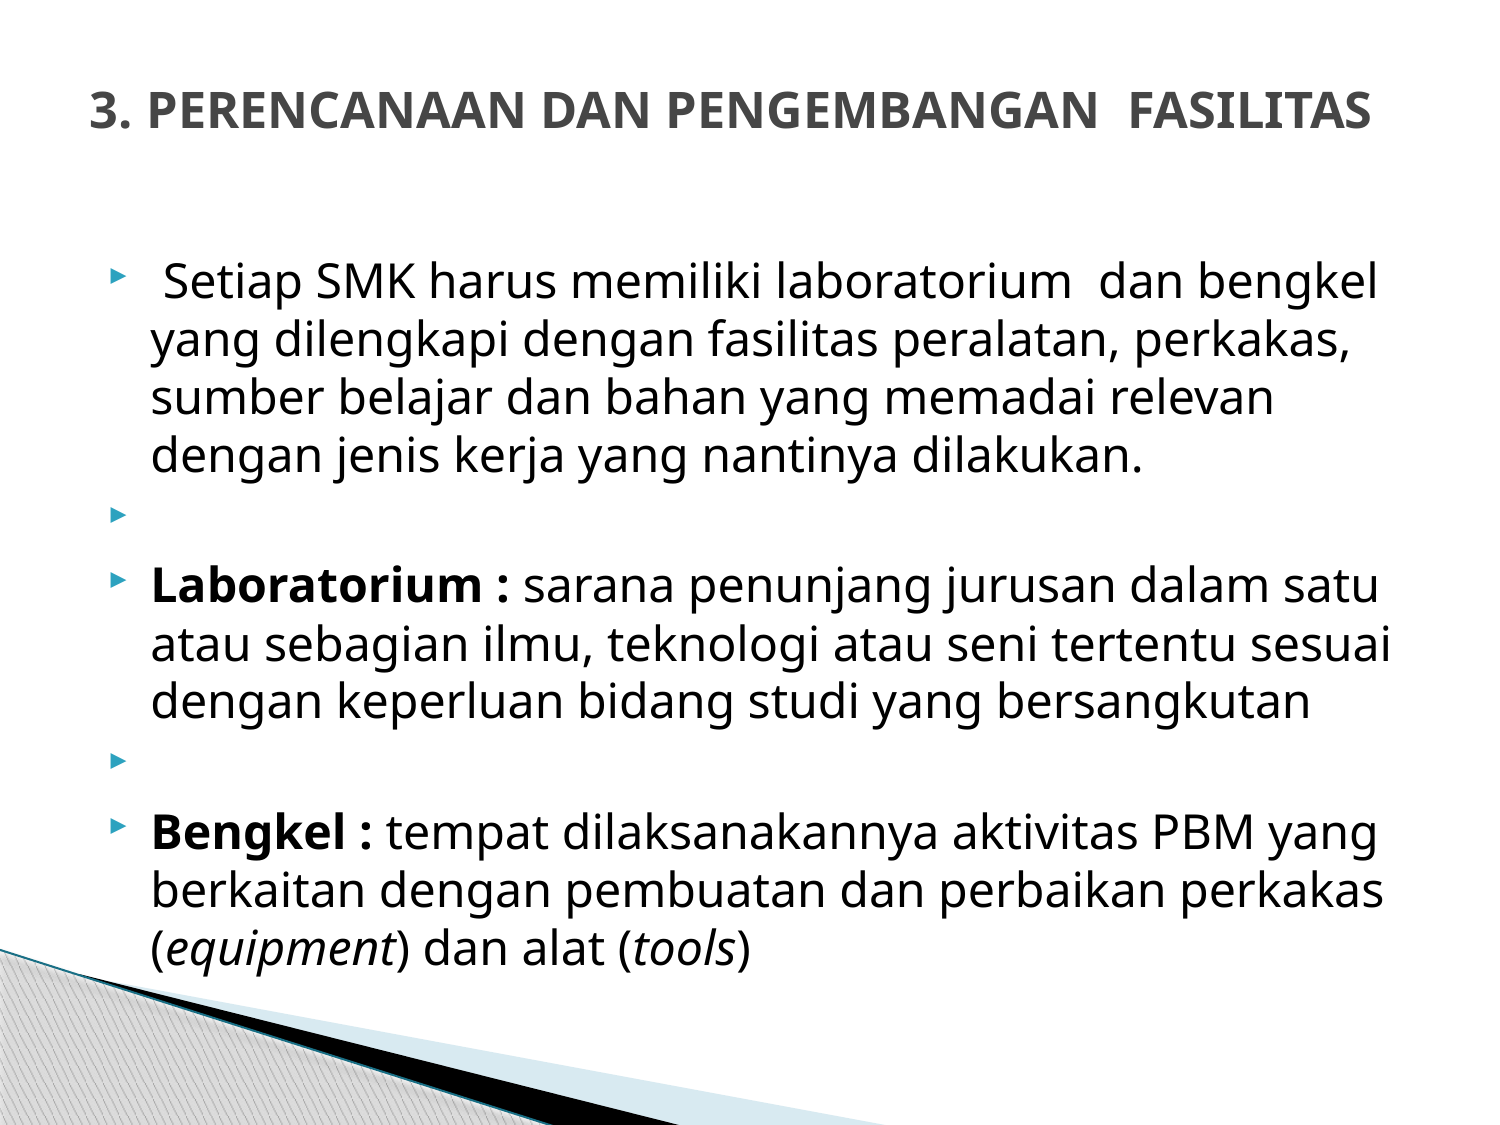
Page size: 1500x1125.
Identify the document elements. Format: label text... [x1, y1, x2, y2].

list Setiap SMK harus memiliki laboratorium dan bengkel yang dilengkapi dengan fasilitas peralatan, perkakas, sumber belajar dan bahan yang memadai relevan dengan jenis kerja yang nantinya dilakukan. Laboratorium : sarana penunjang jurusan dalam satu atau sebagian ilmu, teknologi atau seni tertentu sesuai dengan keperluan bidang studi yang bersangkutan Bengkel : tempat dilaksanakannya aktivitas PBM yang berkaitan dengan pembuatan dan perbaikan perkakas (equipment) dan alat (tools) [75, 243, 1425, 986]
title 3. PERENCANAAN DAN PENGEMBANGAN FASILITAS [75, 45, 1425, 233]
